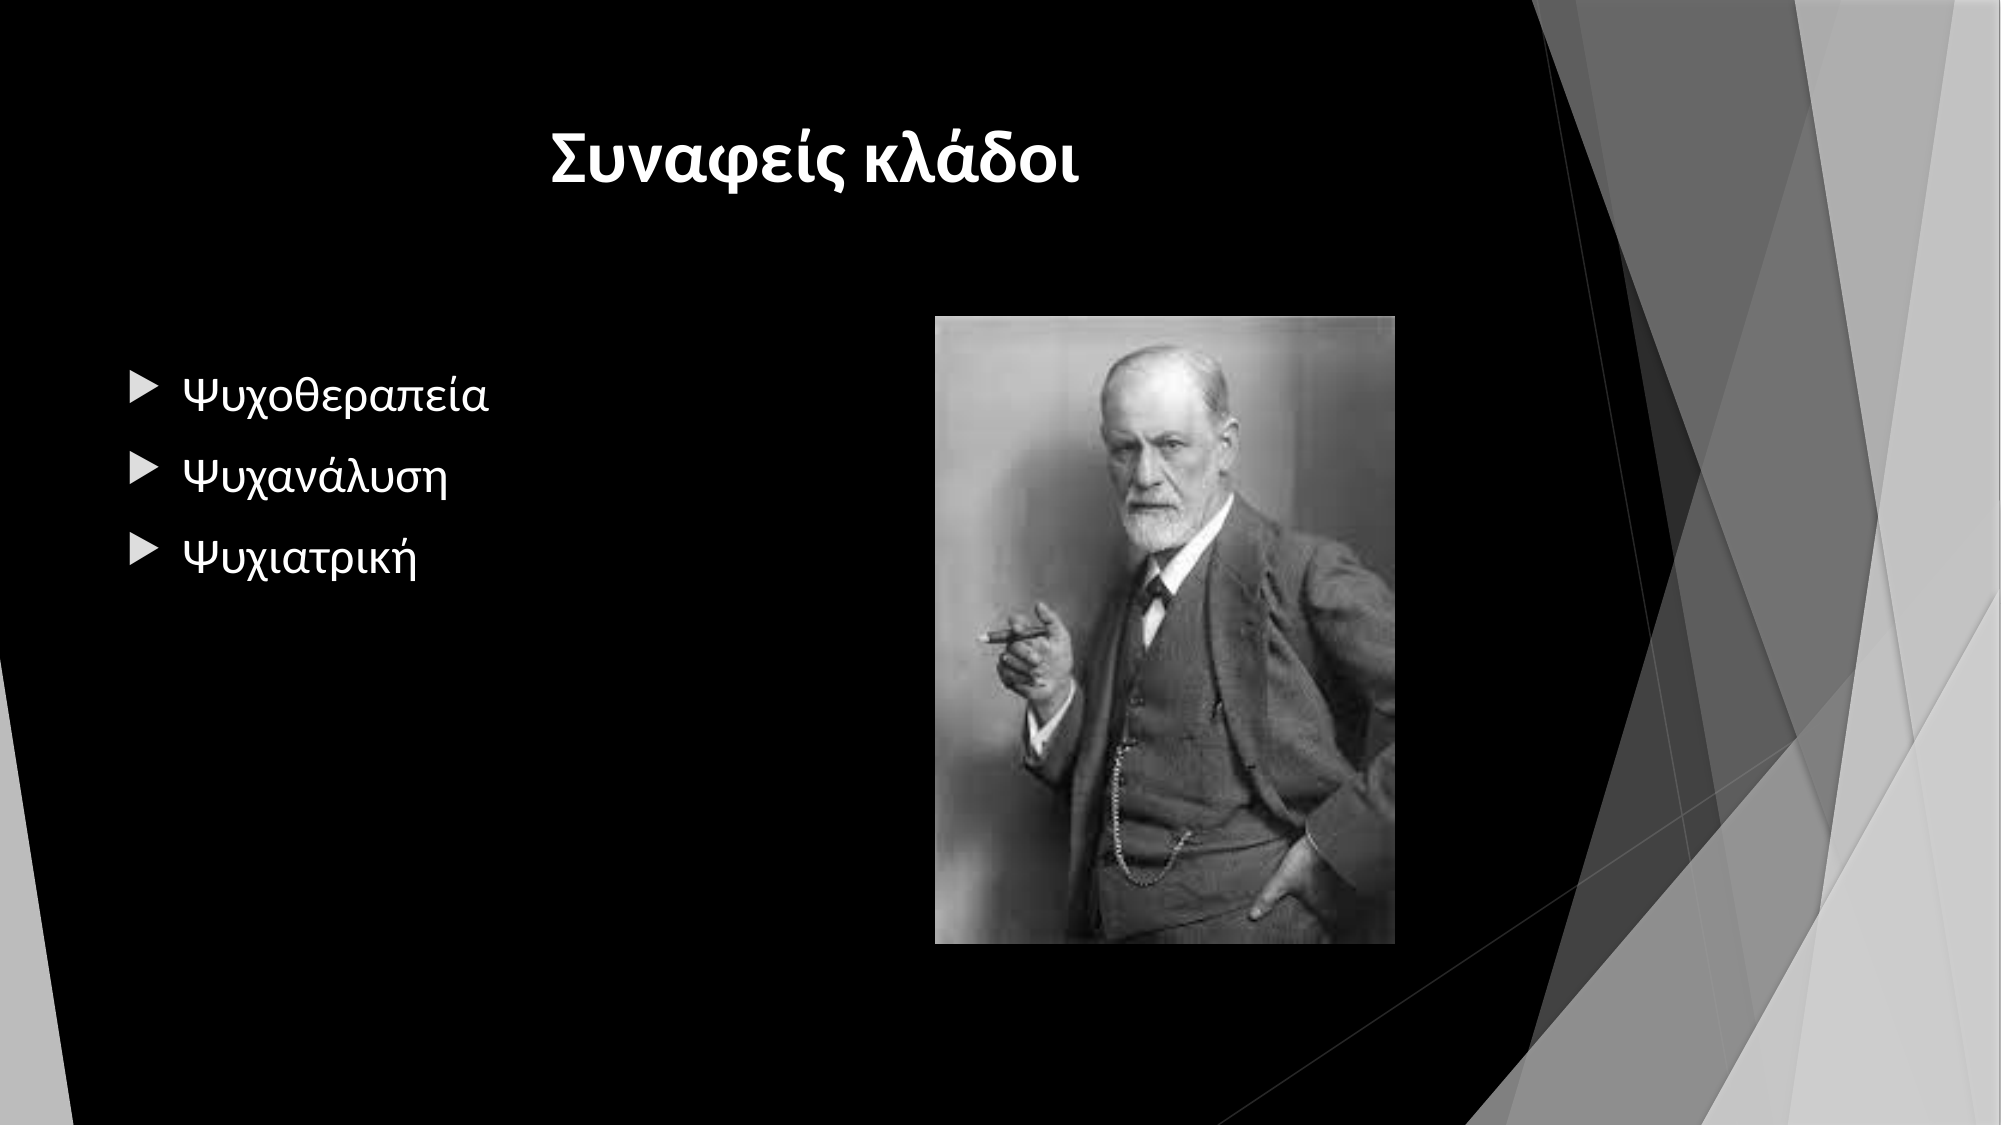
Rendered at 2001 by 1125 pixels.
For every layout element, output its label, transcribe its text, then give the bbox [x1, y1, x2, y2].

title Συναφείς κλάδοι [111, 99, 1522, 317]
picture [934, 316, 1396, 945]
list Ψυχοθεραπεία Ψυχανάλυση Ψυχιατρική [111, 354, 1522, 992]
